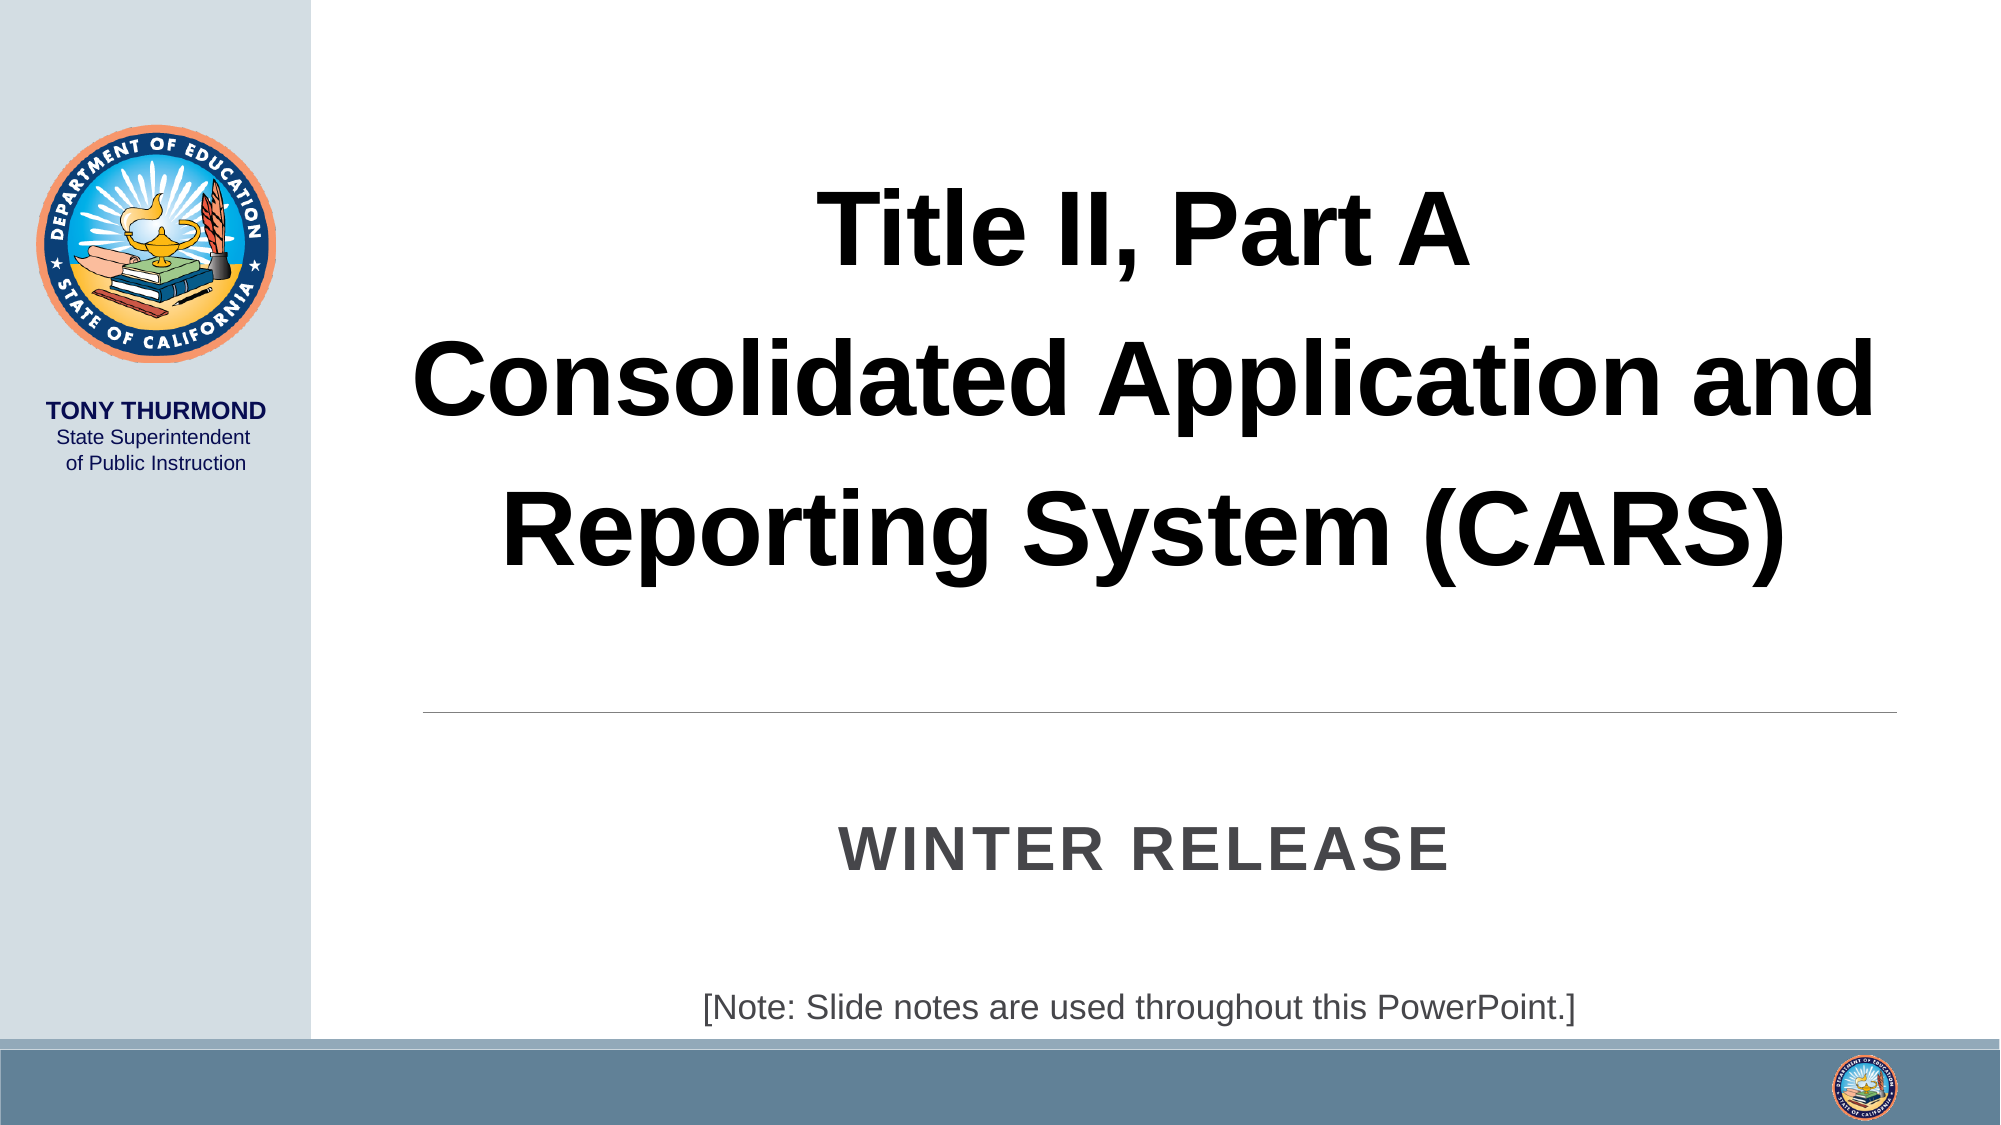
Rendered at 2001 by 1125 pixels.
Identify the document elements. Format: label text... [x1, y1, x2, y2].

title Title II, Part A Consolidated Application and Reporting System (CARS) [393, 32, 1896, 691]
picture [1832, 1055, 1899, 1122]
picture [36, 124, 276, 363]
subtitle Winter Release [Note: Slide notes are used throughout this PowerPoint.] [393, 745, 1896, 1036]
